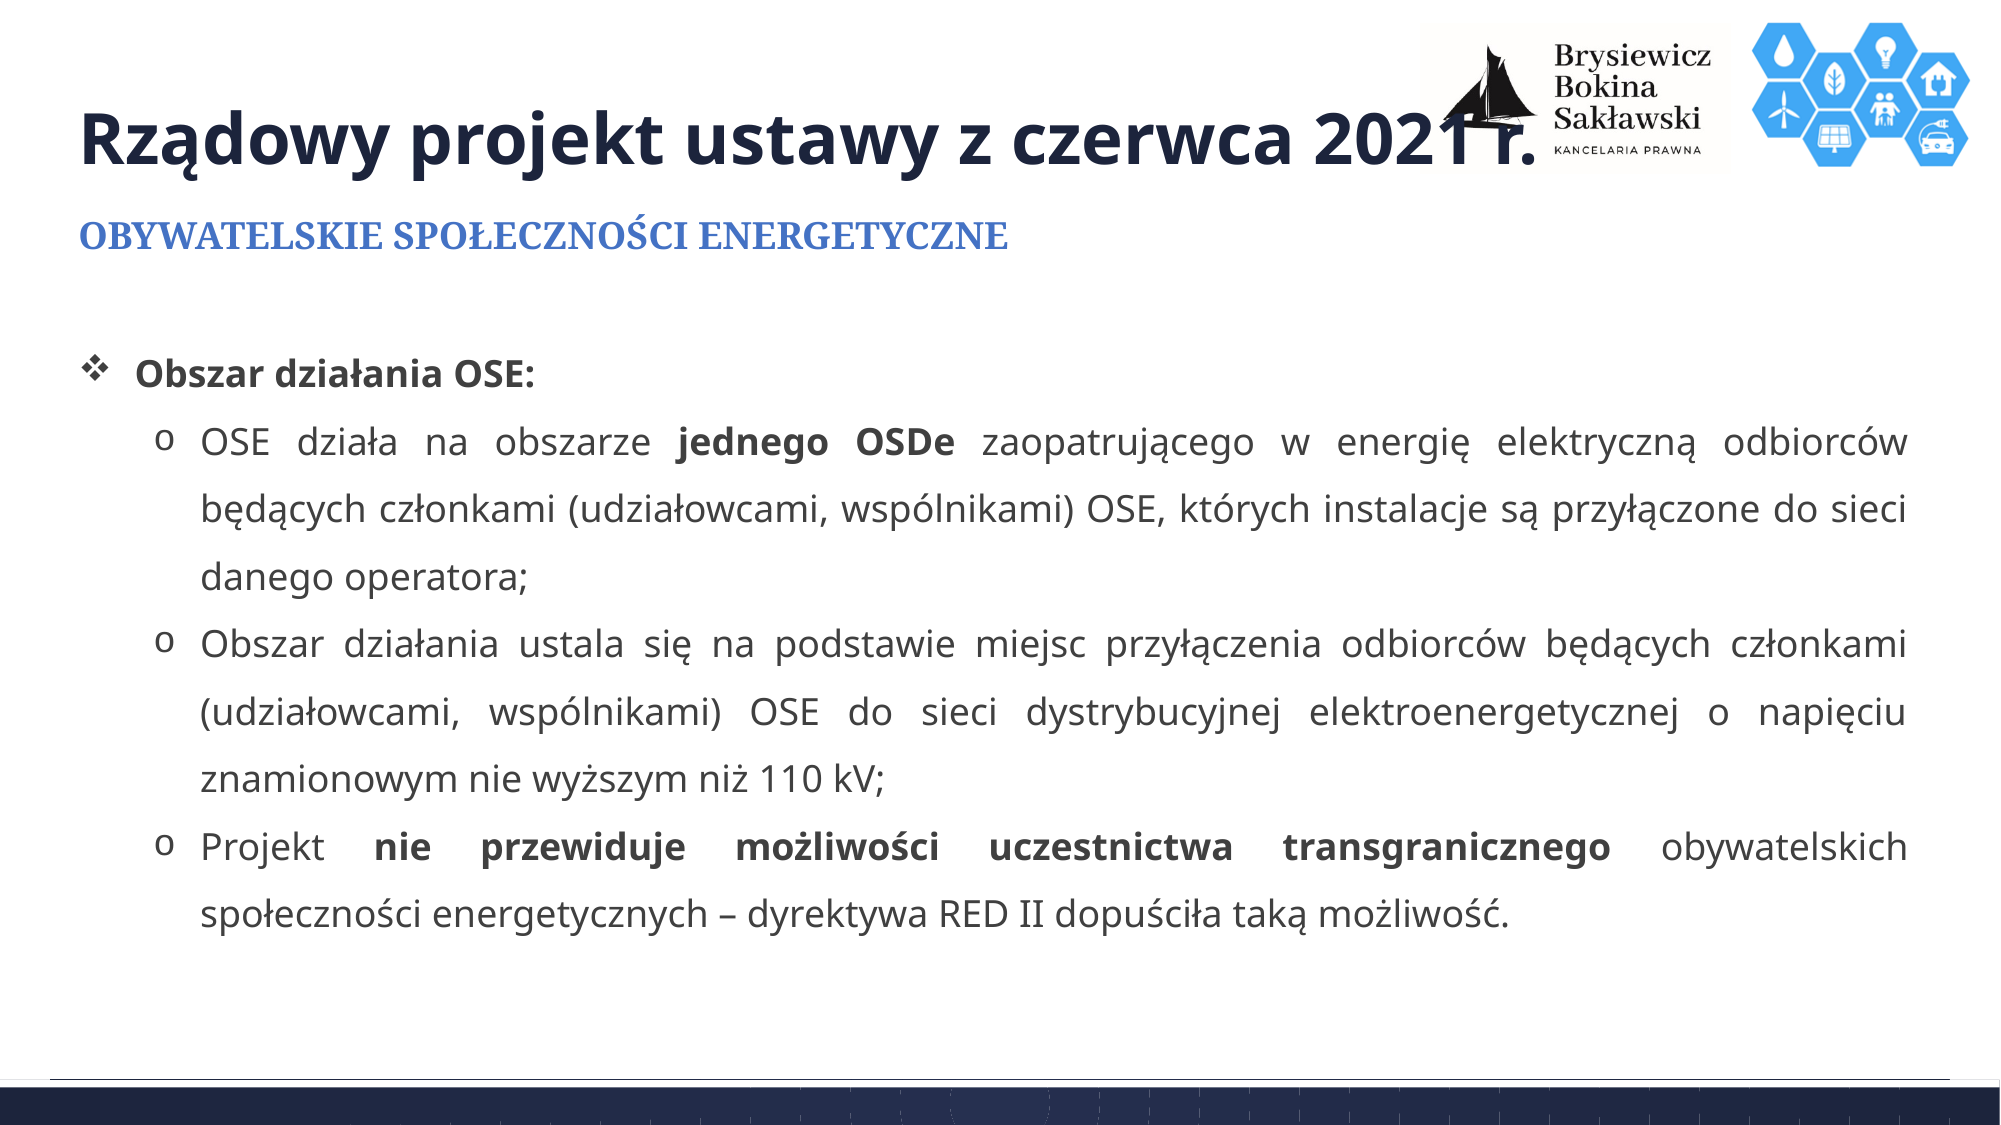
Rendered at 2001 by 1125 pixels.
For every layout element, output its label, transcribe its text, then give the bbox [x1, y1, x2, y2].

picture [1420, 0, 2000, 188]
text_box OBYWATELSKIE SPOŁECZNOŚCI ENERGETYCZNE [63, 198, 1789, 265]
title Rządowy projekt ustawy z czerwca 2021 r. [63, 11, 1624, 187]
text_box Obszar działania OSE: OSE działa na obszarze jednego OSDe zaopatrującego w energię elektryczną odbiorców będących członkami (udziałowcami, wspólnikami) OSE, których instalacje są przyłączone do sieci danego operatora; Obszar działania ustala się na podstawie miejsc przyłączenia odbiorców będących członkami (udziałowcami, wspólnikami) OSE do sieci dystrybucyjnej elektroenergetycznej o napięciu znamionowym nie wyższym niż 110 kV; Projekt nie przewiduje możliwości uczestnictwa transgranicznego obywatelskich społeczności energetycznych – dyrektywa RED II dopuściła taką możliwość. [63, 320, 1924, 1049]
